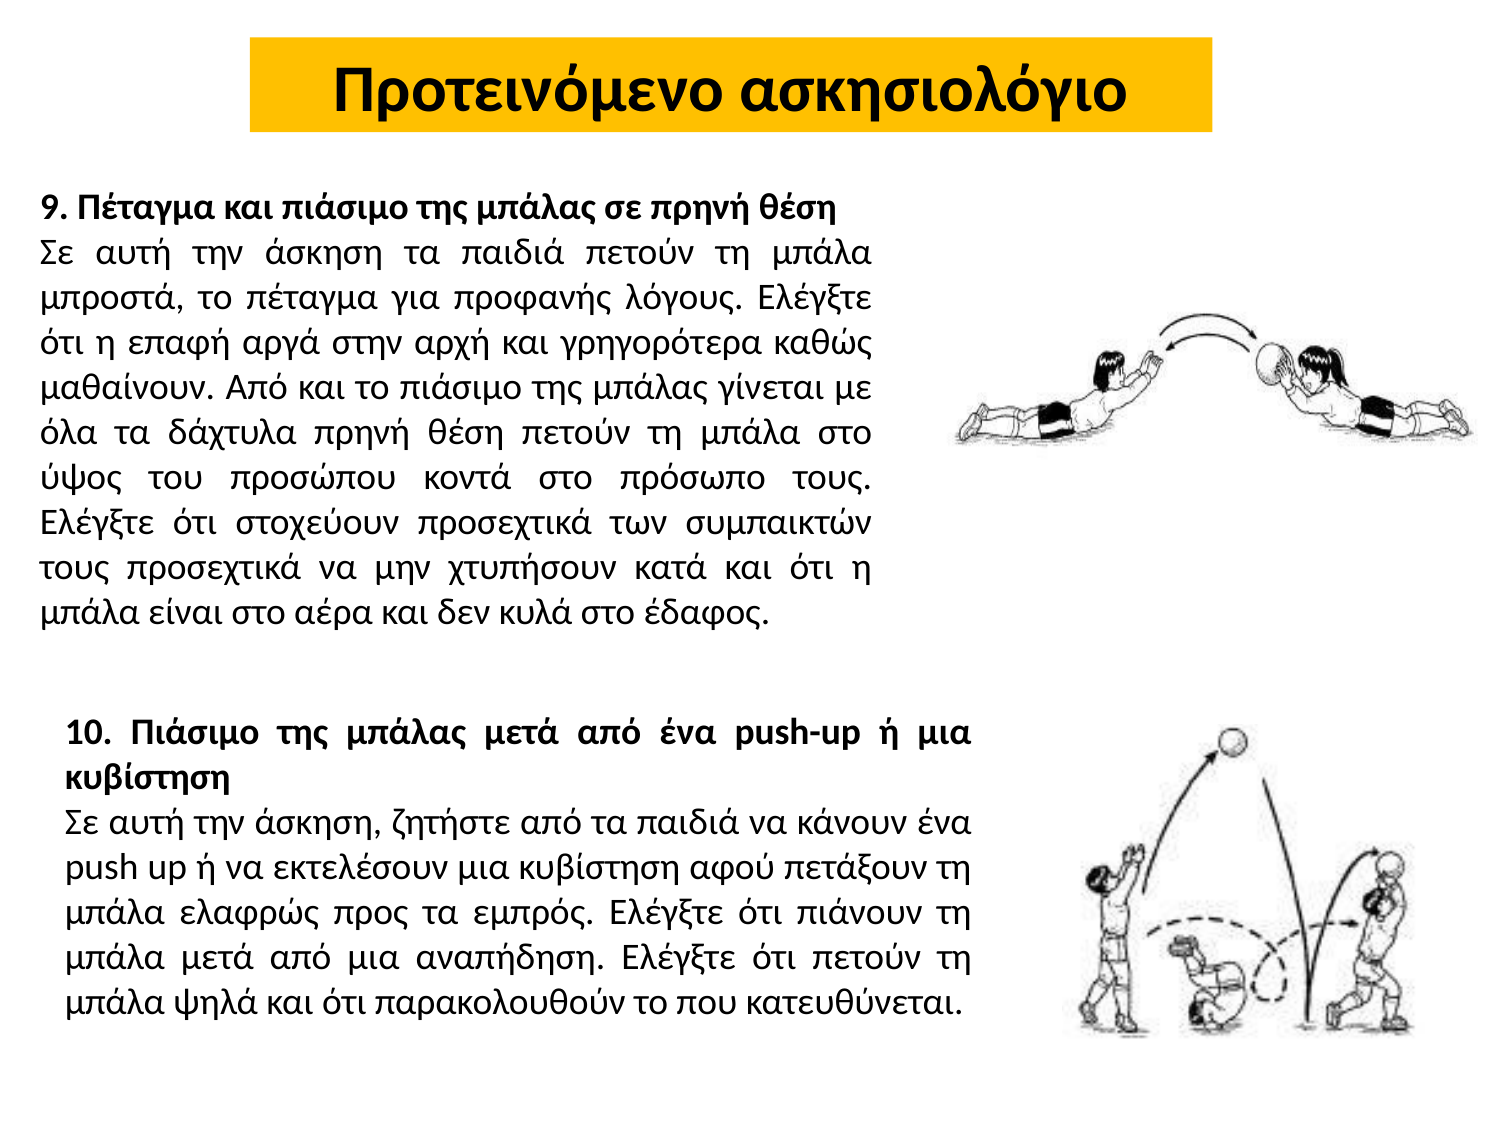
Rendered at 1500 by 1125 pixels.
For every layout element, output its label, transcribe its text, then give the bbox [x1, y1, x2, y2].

text_box Προτεινόμενο ασκησιολόγιο [249, 37, 1213, 133]
text_box 10. Πιάσιμο της μπάλας μετά από ένα push-up ή μια κυβίστηση Σε αυτή την άσκηση, ζητήστε από τα παιδιά να κάνουν ένα push up ή να εκτελέσουν μια κυβίστηση αφού πετάξουν τη μπάλα ελαφρώς προς τα εμπρός. Ελέγξτε ότι πιάνουν τη μπάλα μετά από μια αναπήδηση. Ελέγξτε ότι πετούν τη μπάλα ψηλά και ότι παρακολουθούν το που κατευθύνεται. [50, 699, 988, 1030]
picture [937, 299, 1484, 463]
text_box 9. Πέταγμα και πιάσιμο της μπάλας σε πρηνή θέση Σε αυτή την άσκηση τα παιδιά πετούν τη μπάλα μπροστά, το πέταγμα για προφανής λόγους. Ελέγξτε ότι η επαφή αργά στην αρχή και γρηγορότερα καθώς μαθαίνουν. Από και το πιάσιμο της μπάλας γίνεται με όλα τα δάχτυλα πρηνή θέση πετούν τη μπάλα στο ύψος του προσώπου κοντά στο πρόσωπο τους. Ελέγξτε ότι στοχεύουν προσεχτικά των συμπαικτών τους προσεχτικά να μην χτυπήσουν κατά και ότι η μπάλα είναι στο αέρα και δεν κυλά στο έδαφος. [24, 174, 888, 640]
picture [1062, 724, 1426, 1047]
